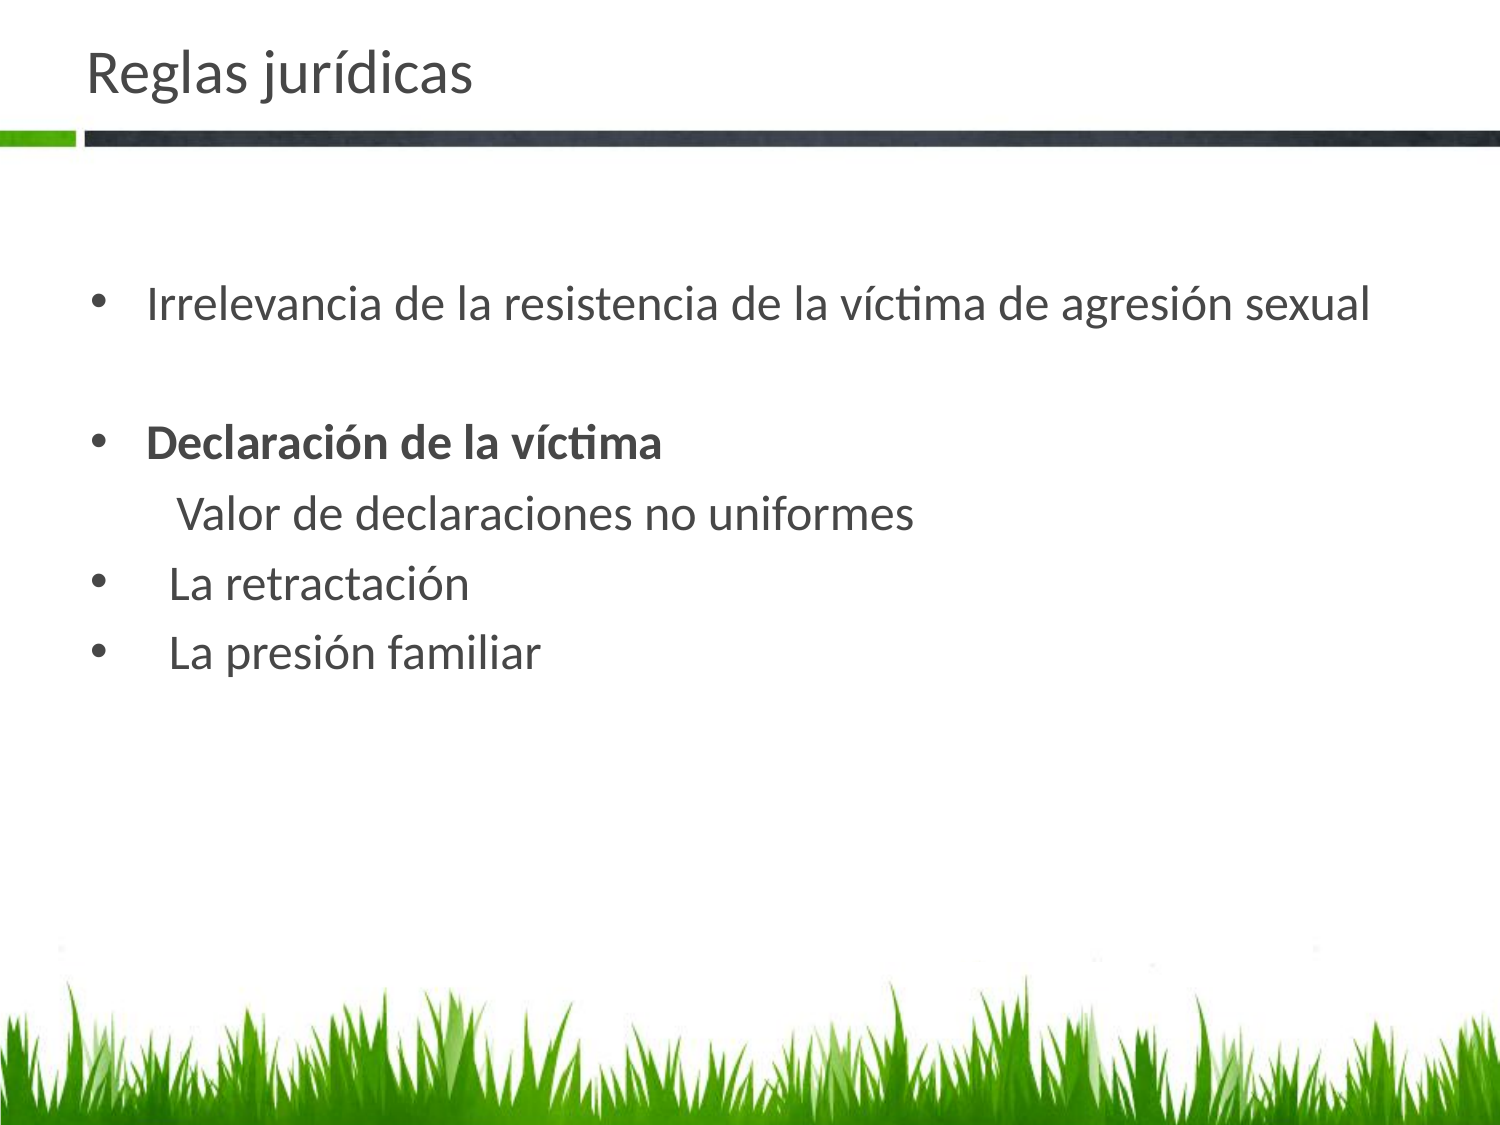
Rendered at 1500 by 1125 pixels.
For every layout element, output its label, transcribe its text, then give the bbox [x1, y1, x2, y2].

picture [0, 0, 1500, 1125]
title Reglas jurídicas [71, 12, 1450, 125]
list Irrelevancia de la resistencia de la víctima de agresión sexual Declaración de la víctima Valor de declaraciones no uniformes La retractación La presión familiar [75, 262, 1425, 1005]
